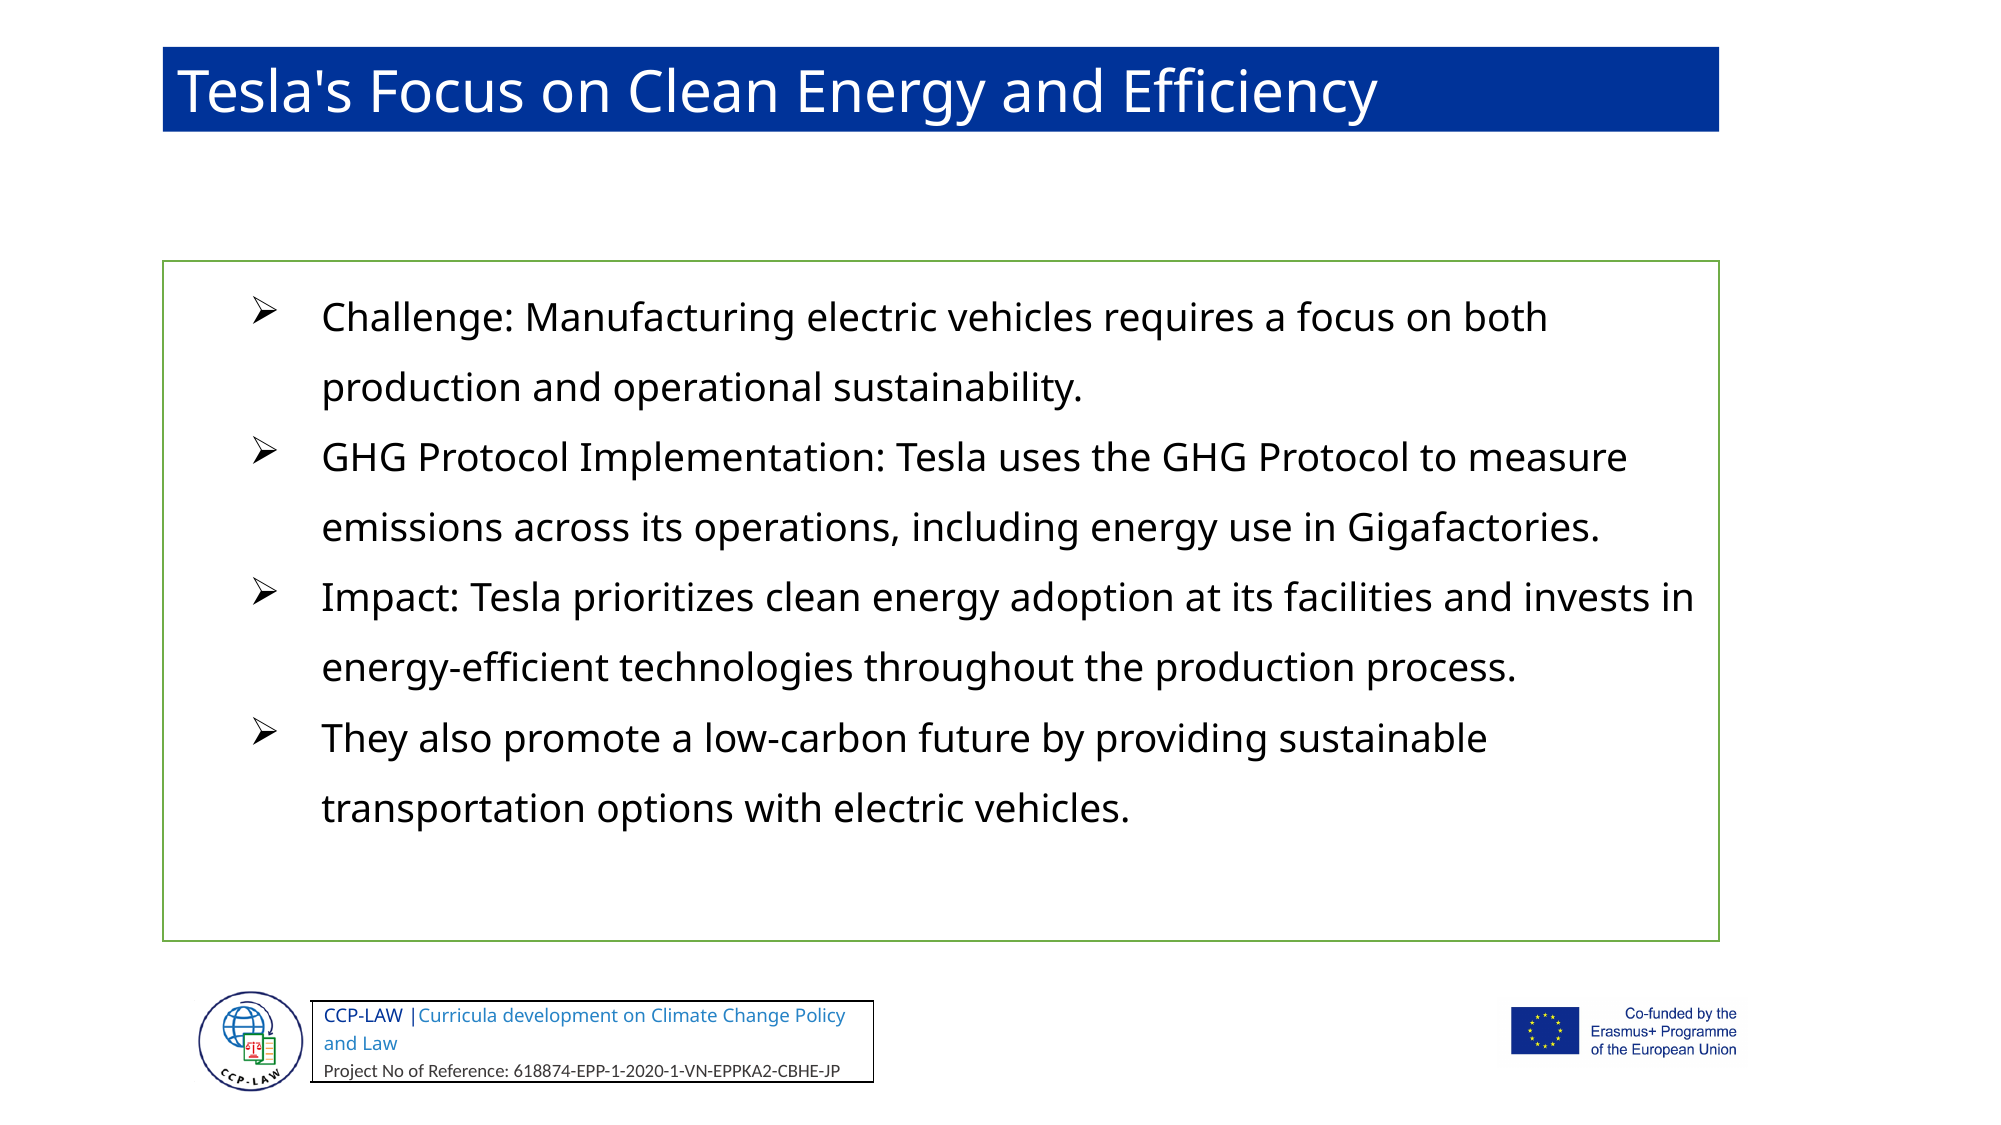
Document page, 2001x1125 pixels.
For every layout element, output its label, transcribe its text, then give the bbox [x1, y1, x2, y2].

picture [195, 984, 310, 1095]
picture [1497, 997, 1748, 1068]
text_box Tesla's Focus on Clean Energy and Efficiency [162, 46, 1720, 132]
text_box Challenge: Manufacturing electric vehicles requires a focus on both production and operational sustainability. GHG Protocol Implementation: Tesla uses the GHG Protocol to measure emissions across its operations, including energy use in Gigafactories. Impact: Tesla prioritizes clean energy adoption at its facilities and invests in energy-efficient technologies throughout the production process. They also promote a low-carbon future by providing sustainable transportation options with electric vehicles. [162, 261, 1720, 942]
